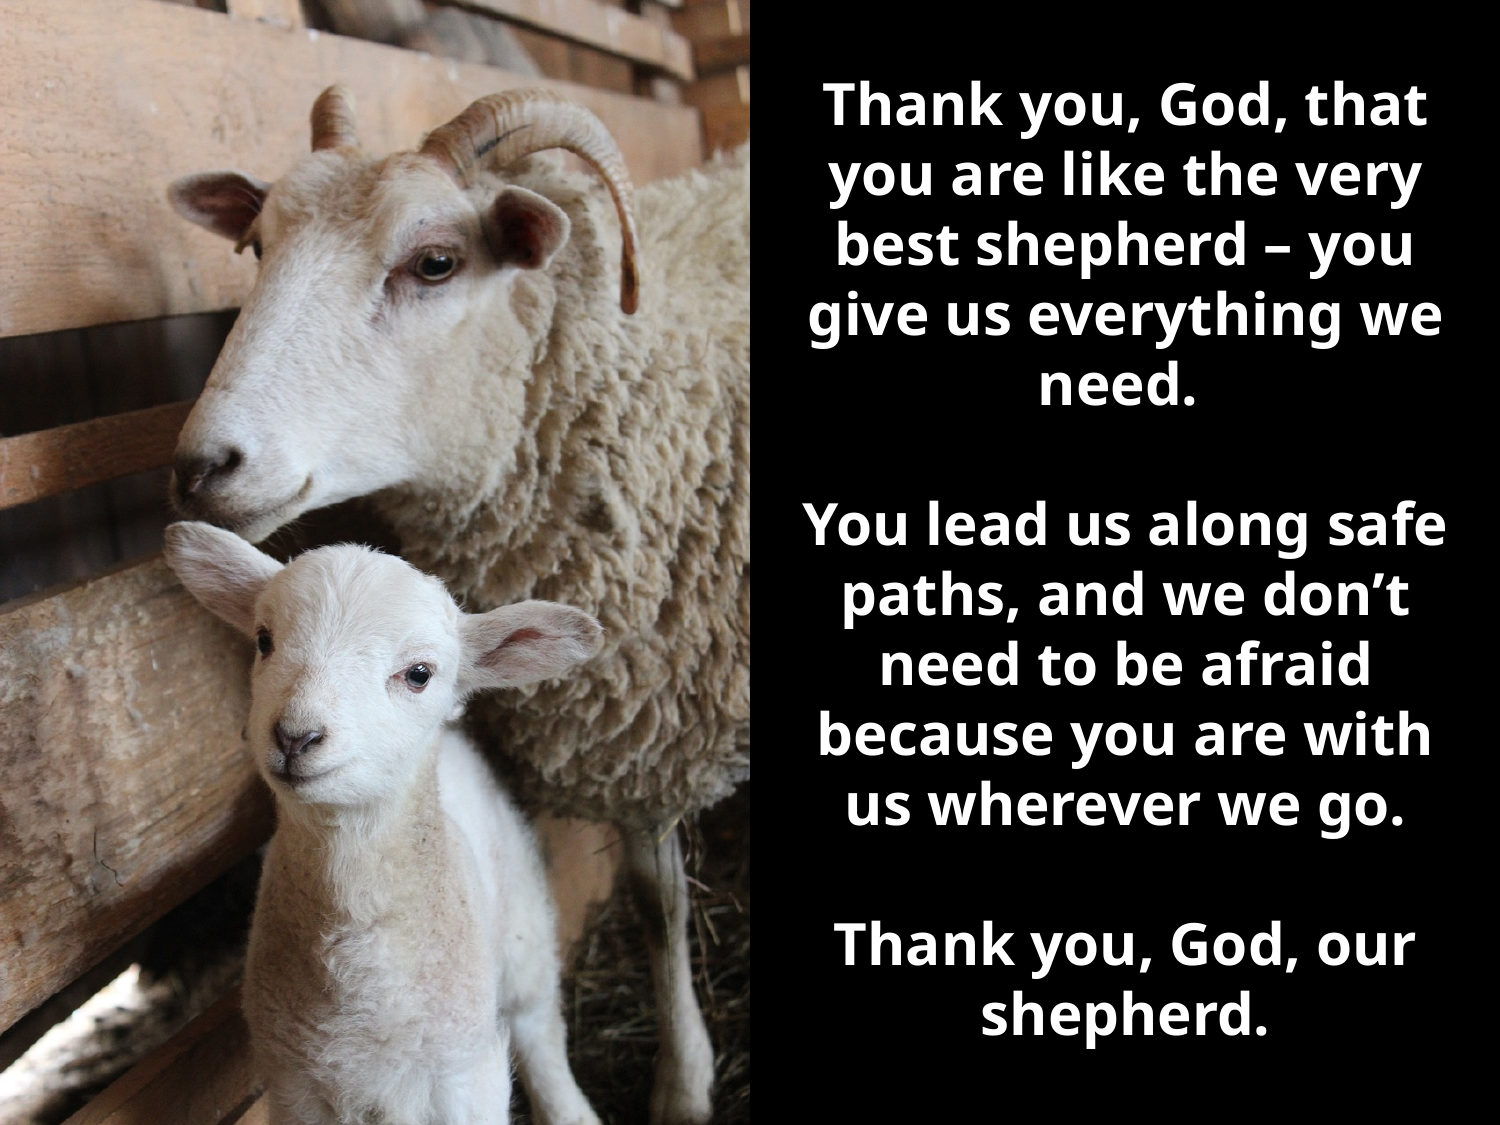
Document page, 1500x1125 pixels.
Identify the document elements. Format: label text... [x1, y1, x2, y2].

picture [0, 0, 750, 1125]
text_box Thank you, God, that you are like the very best shepherd – you give us everything we need. You lead us along safe paths, and we don’t need to be afraid because you are with us wherever we go. Thank you, God, our shepherd. [781, 60, 1471, 1055]
